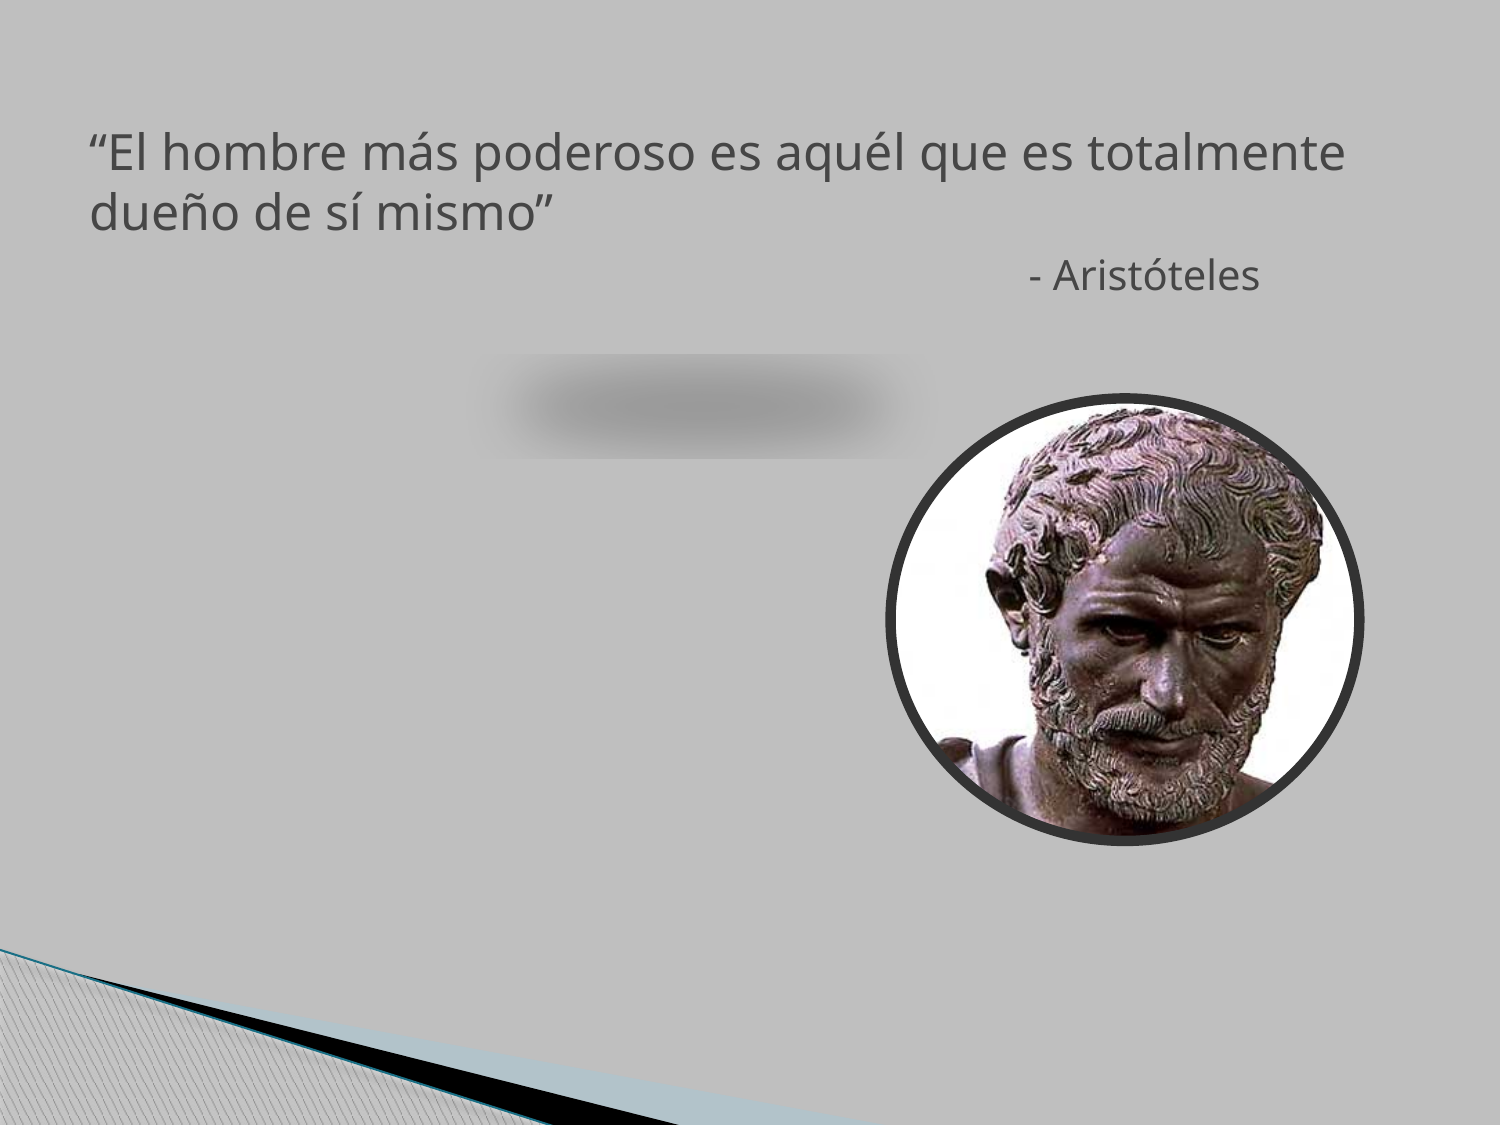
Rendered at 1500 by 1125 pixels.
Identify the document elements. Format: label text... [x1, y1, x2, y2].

title “El hombre más poderoso es aquél que es totalmente dueño de sí mismo” - Aristóteles [75, 117, 1425, 305]
picture [890, 398, 1360, 842]
